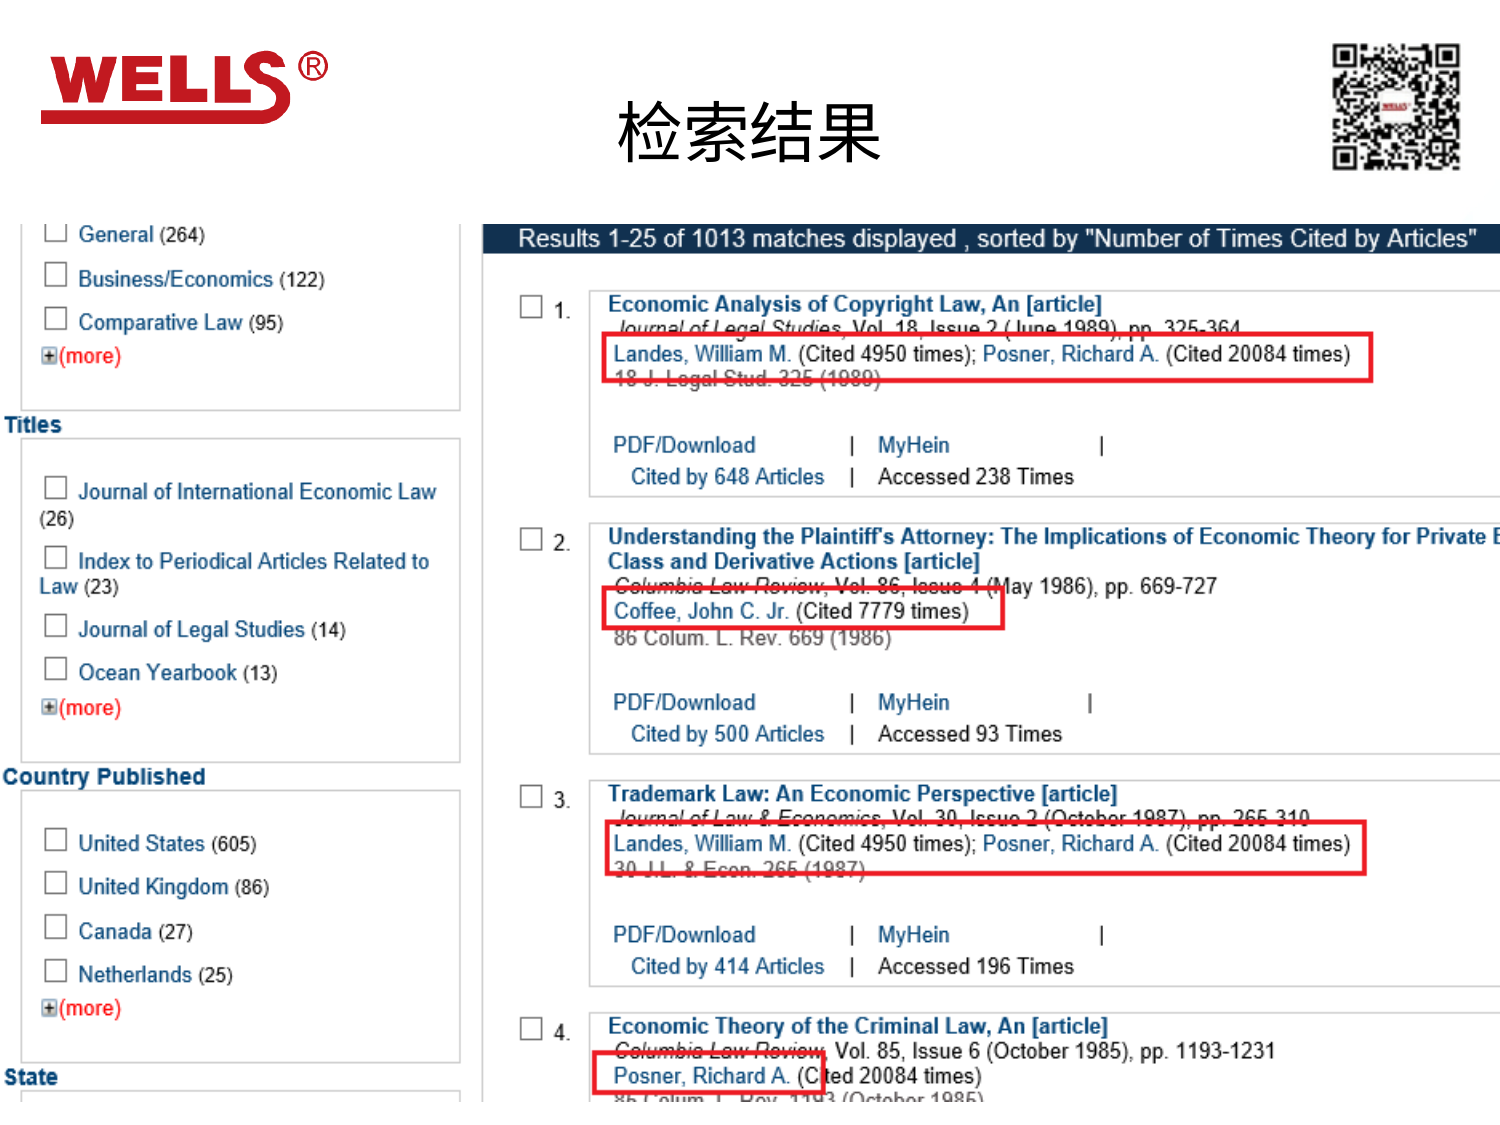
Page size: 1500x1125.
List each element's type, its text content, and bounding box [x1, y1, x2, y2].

picture [0, 0, 1500, 1125]
title 检索结果 [75, 37, 1425, 223]
